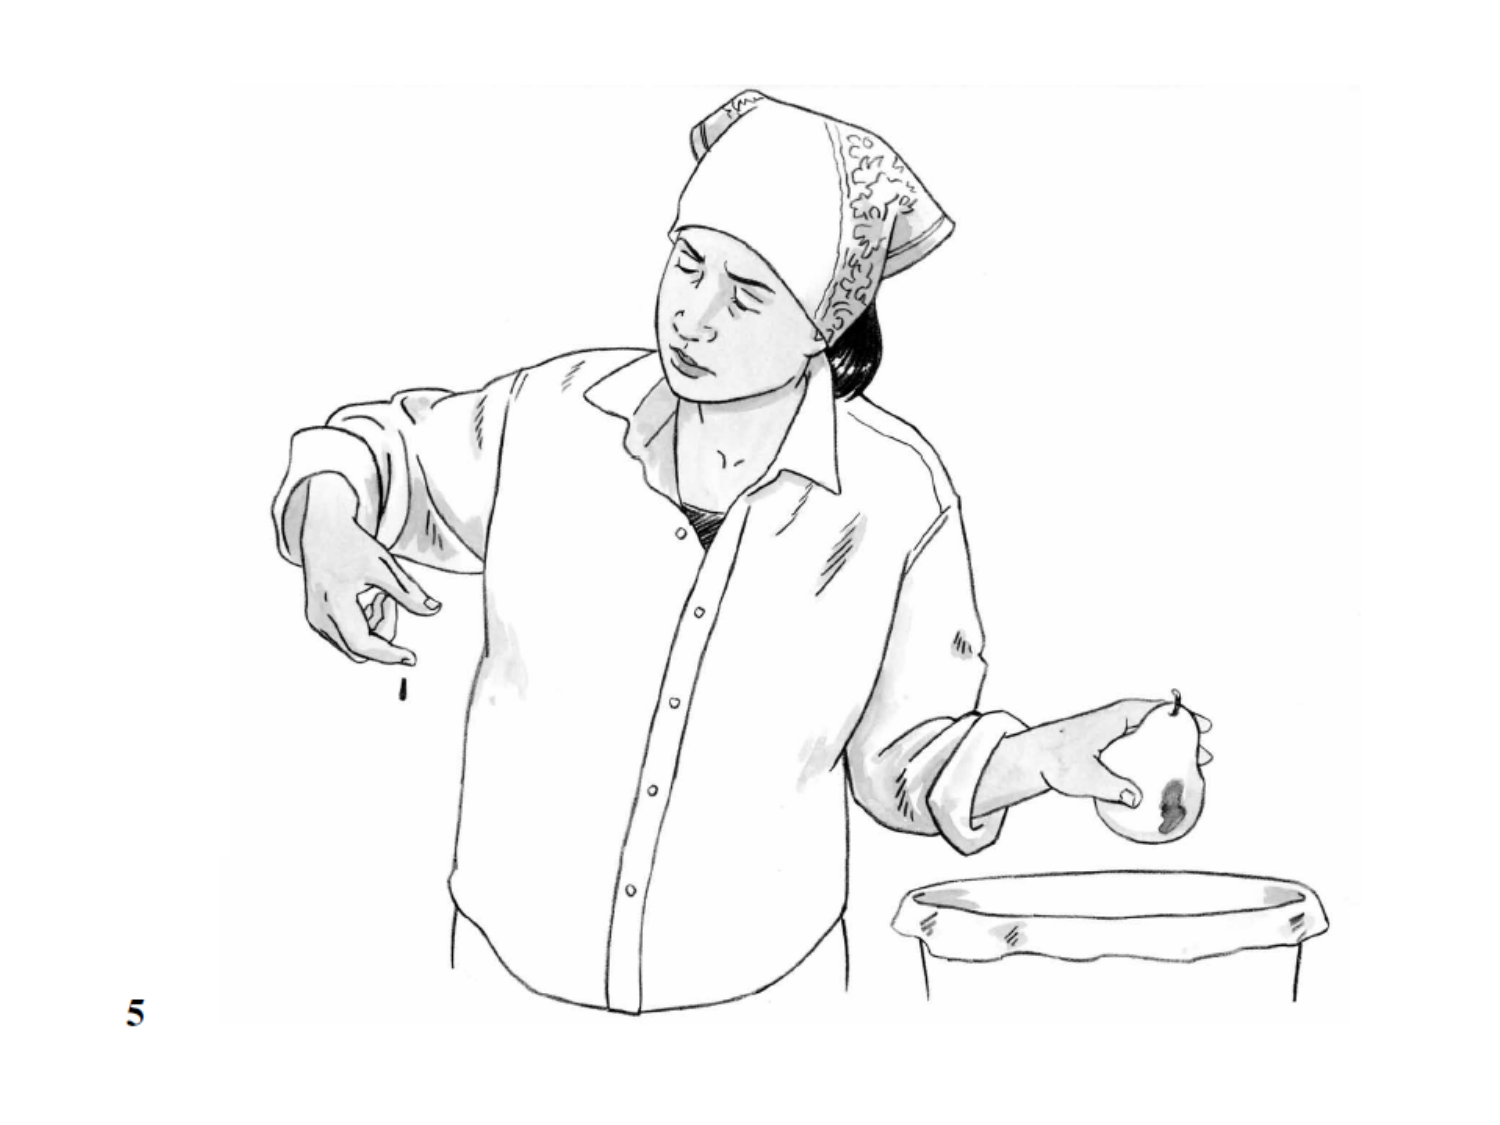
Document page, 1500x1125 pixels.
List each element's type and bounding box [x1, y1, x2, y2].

picture [64, 21, 1436, 1104]
